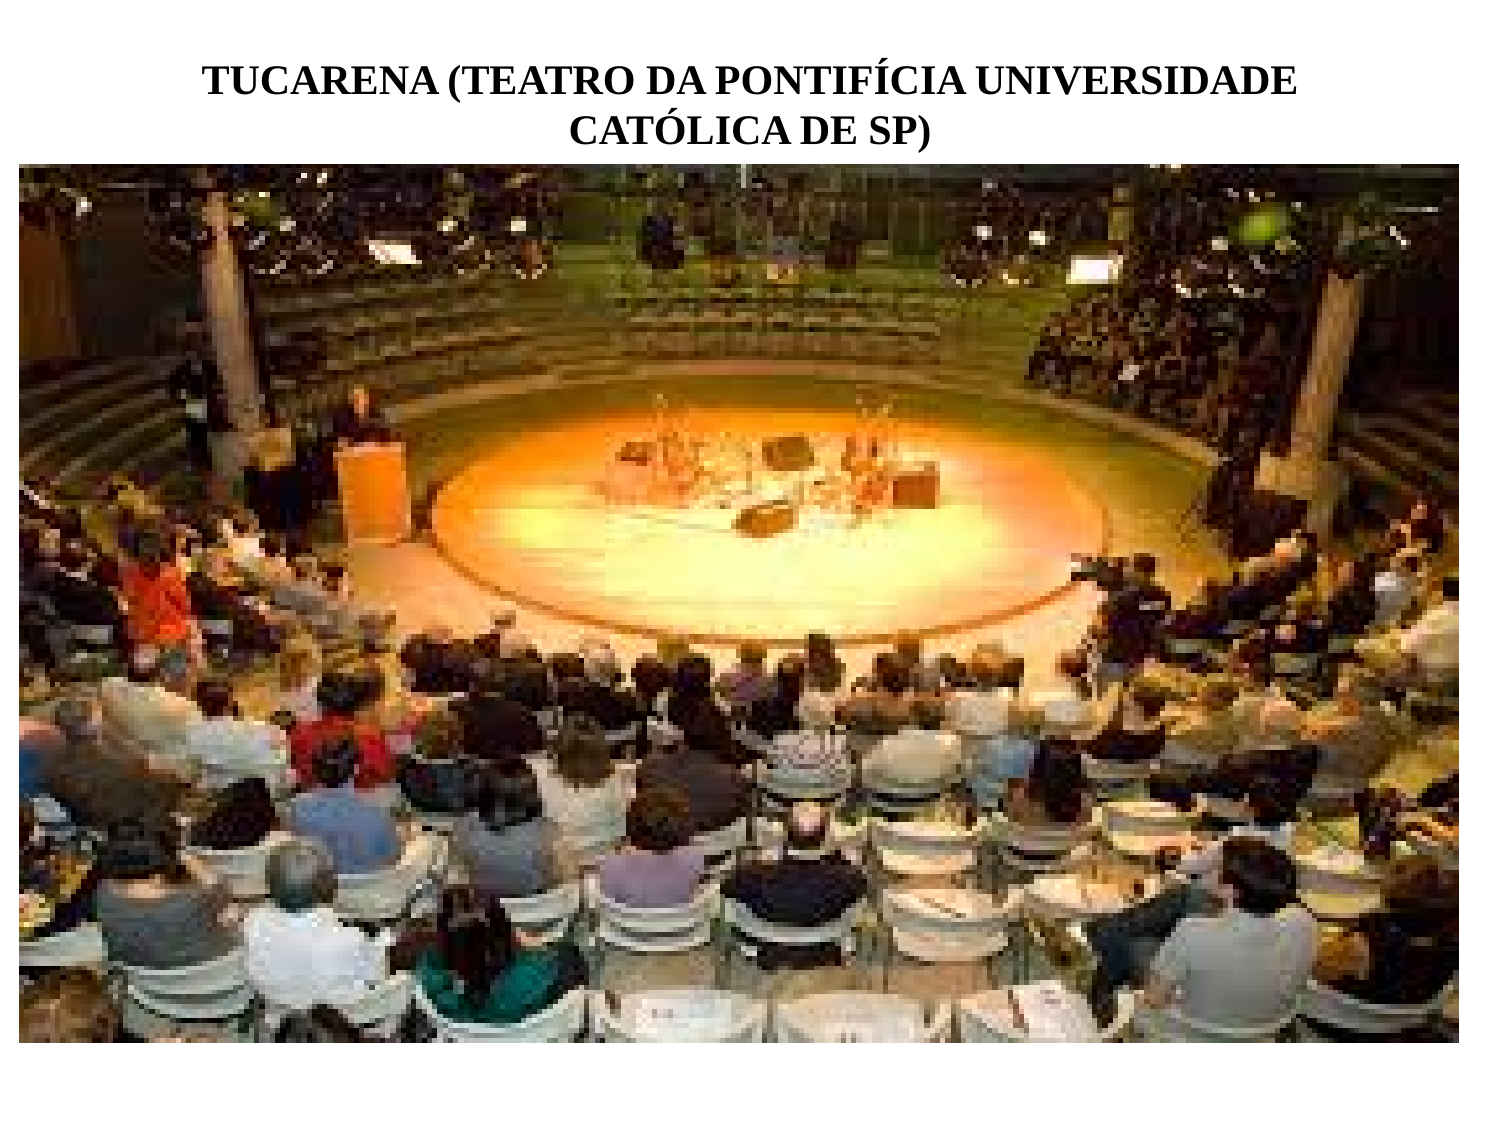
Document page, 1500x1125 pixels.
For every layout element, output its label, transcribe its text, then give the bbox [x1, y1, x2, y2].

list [19, 164, 1459, 1043]
title TUCARENA (TEATRO DA PONTIFÍCIA UNIVERSIDADE CATÓLICA DE SP) [75, 45, 1425, 161]
